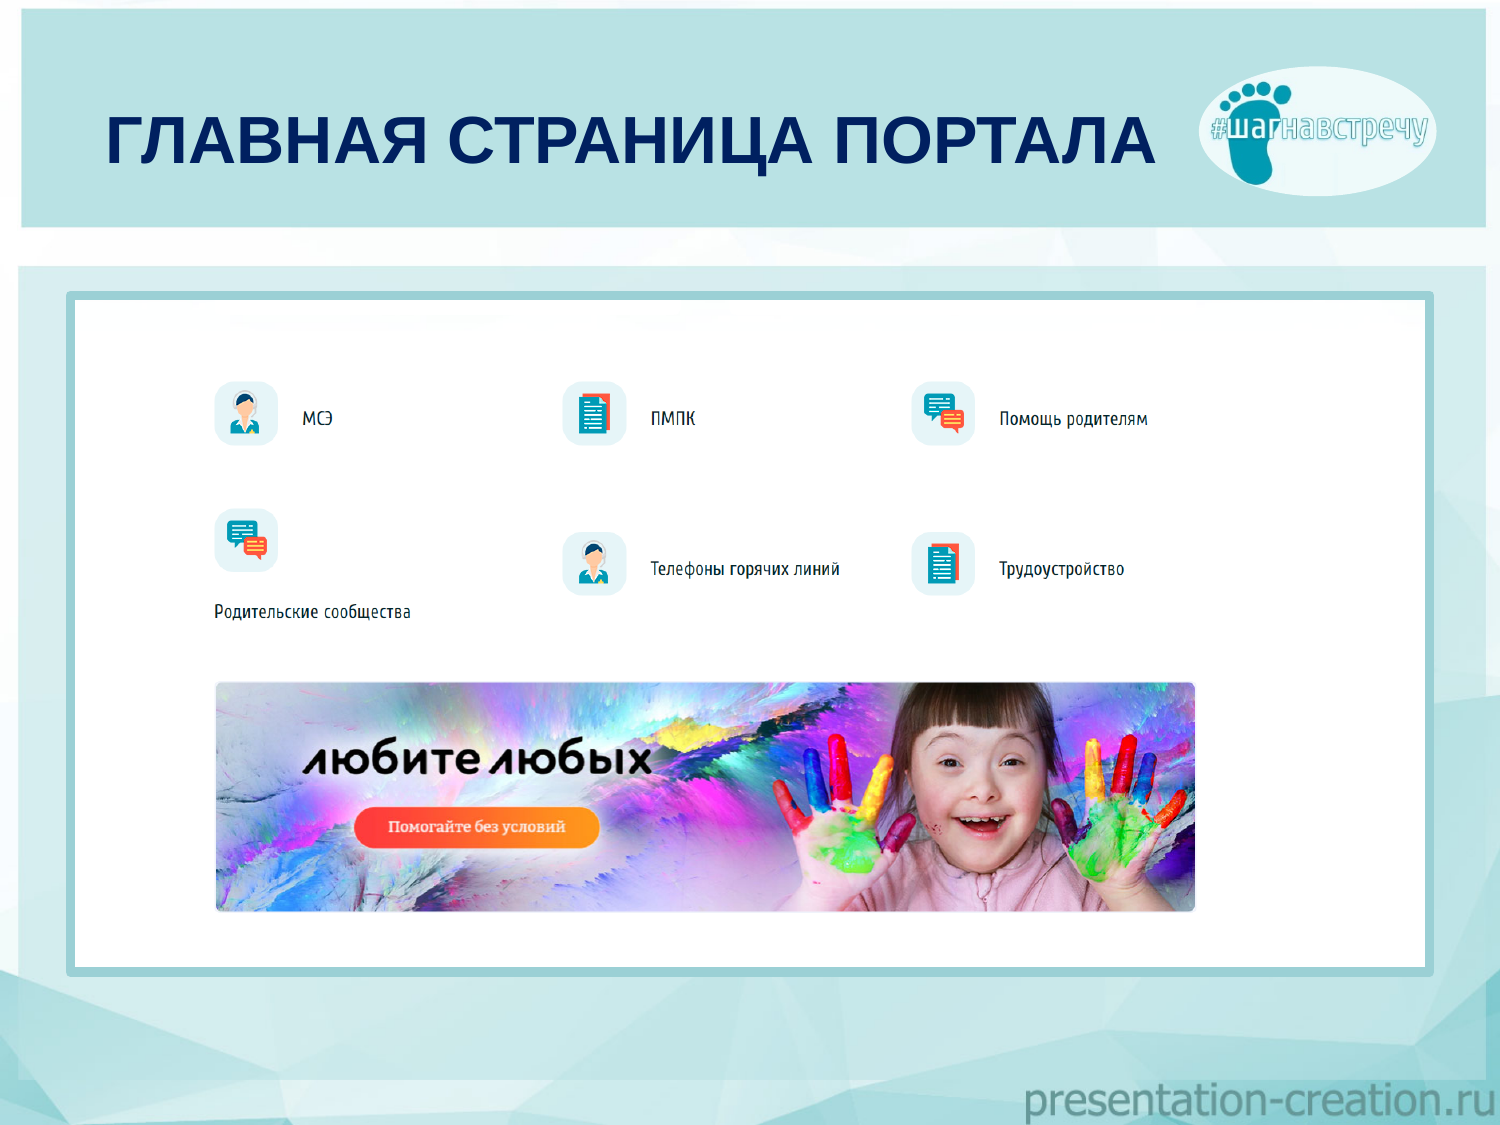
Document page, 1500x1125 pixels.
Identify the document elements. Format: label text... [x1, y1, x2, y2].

title ГЛАВНАЯ СТРАНИЦА ПОРТАЛА [88, 42, 1176, 232]
picture [0, 0, 1500, 1125]
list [74, 299, 1426, 968]
